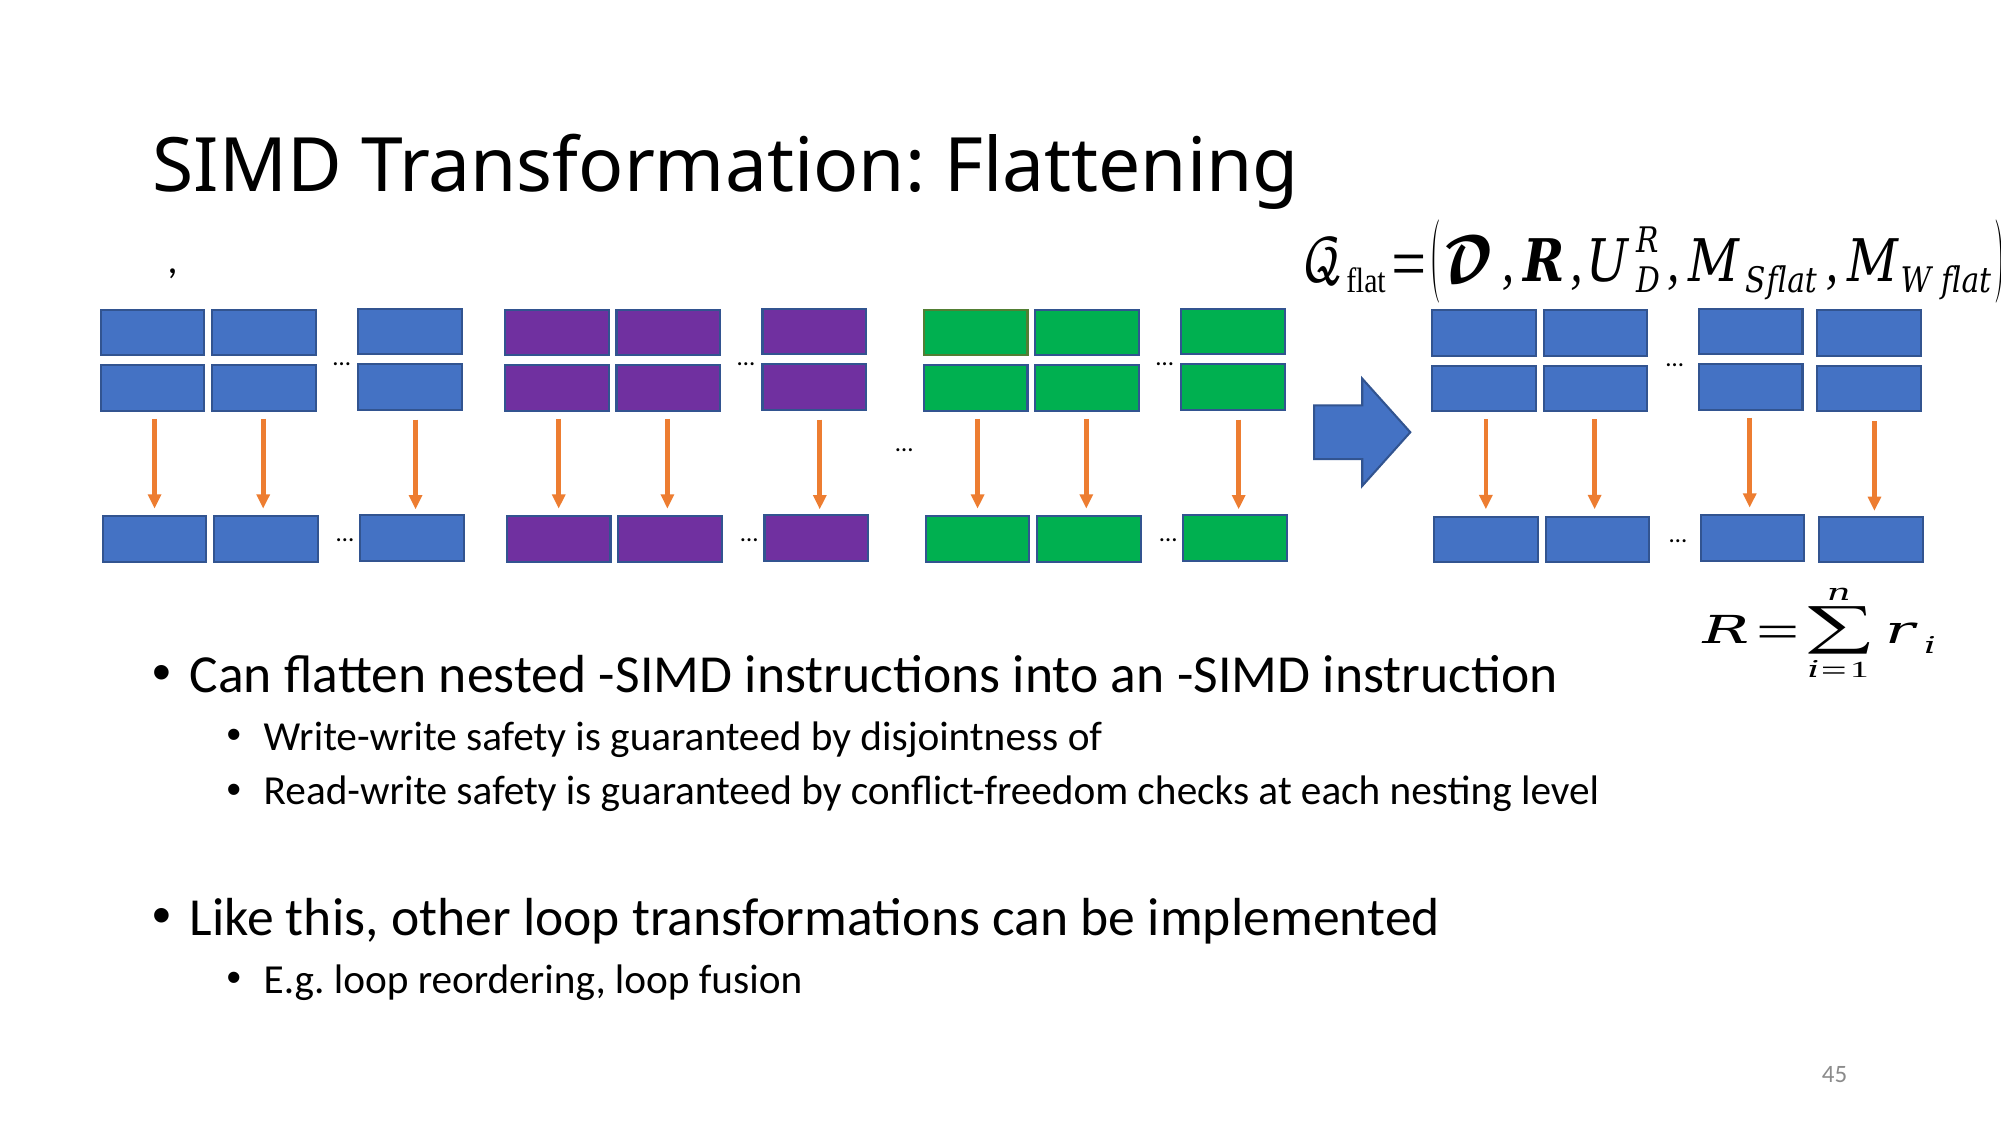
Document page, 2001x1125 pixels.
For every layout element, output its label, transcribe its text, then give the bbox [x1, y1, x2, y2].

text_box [504, 308, 869, 562]
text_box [1432, 308, 1923, 563]
title SIMD Transformation: Flattening [137, 58, 1863, 276]
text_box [100, 308, 465, 562]
text_box [1313, 375, 1412, 489]
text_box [923, 308, 1288, 562]
slide_number 45 [1412, 1042, 1863, 1103]
text_box … [869, 418, 923, 464]
